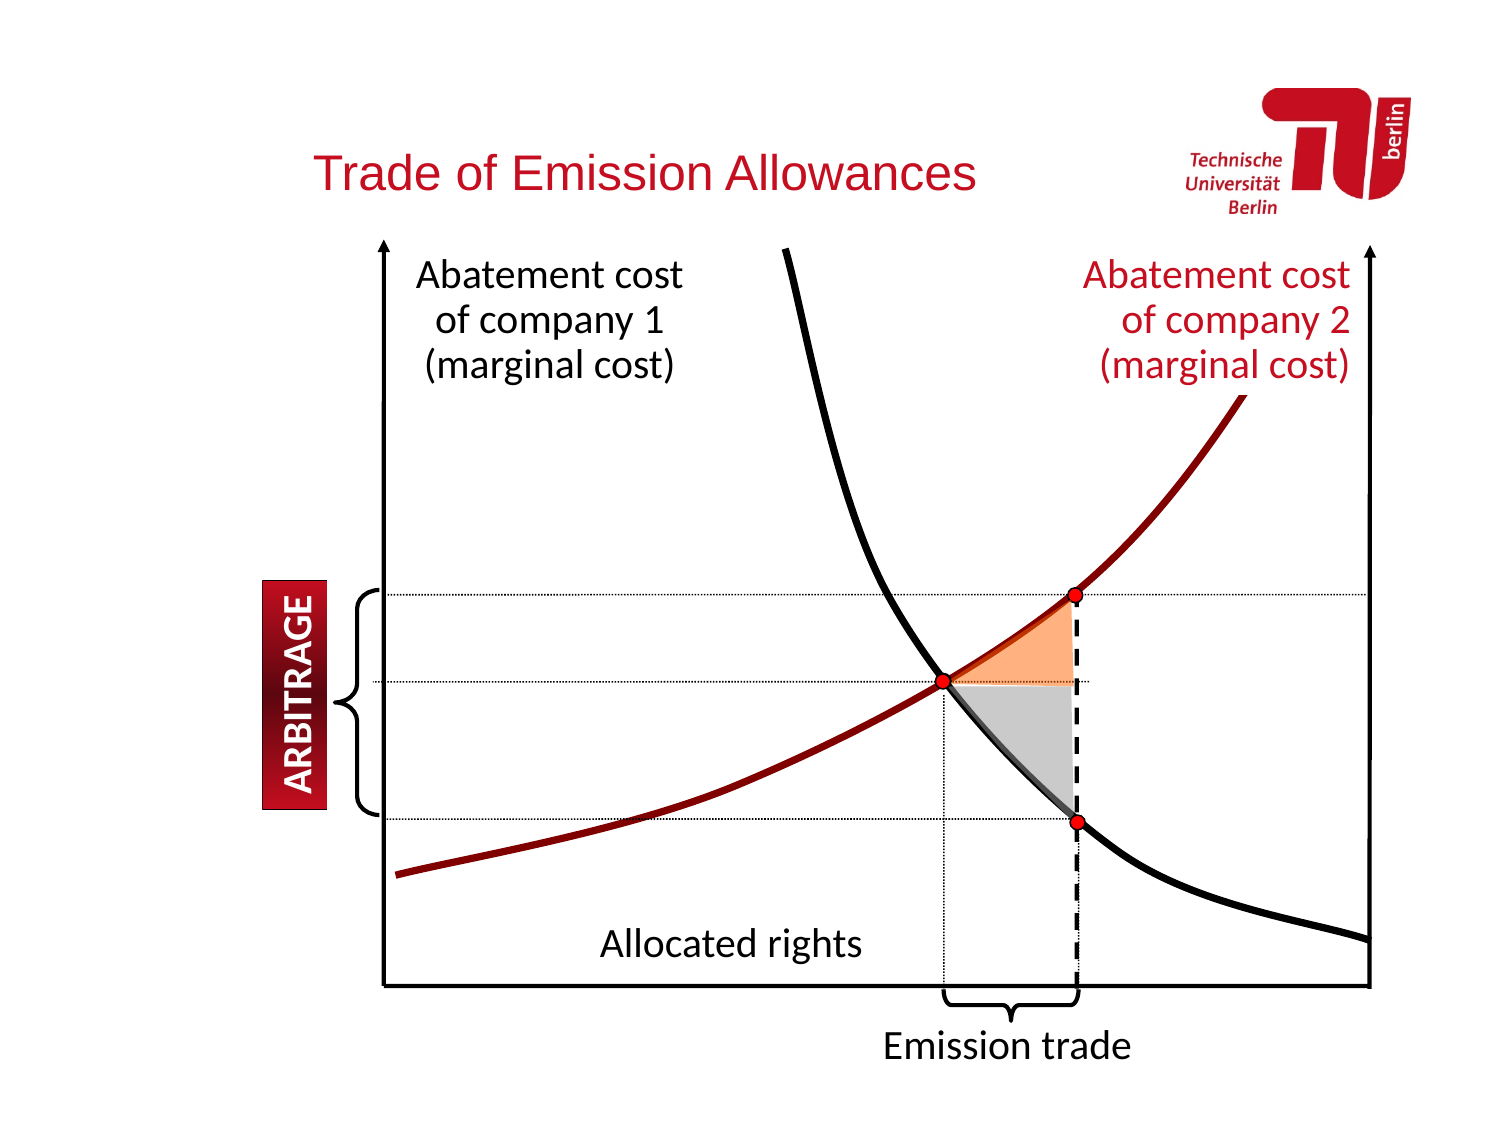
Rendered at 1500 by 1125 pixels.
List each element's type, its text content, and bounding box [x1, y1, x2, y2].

title Trade of Emission Allowances [312, 62, 1425, 201]
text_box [387, 245, 1366, 996]
picture [1186, 201, 1411, 214]
text_box [377, 239, 387, 986]
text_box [827, 599, 1188, 1076]
text_box ARBITRAGE [262, 580, 327, 810]
text_box [1366, 245, 1377, 989]
text_box [334, 589, 380, 816]
